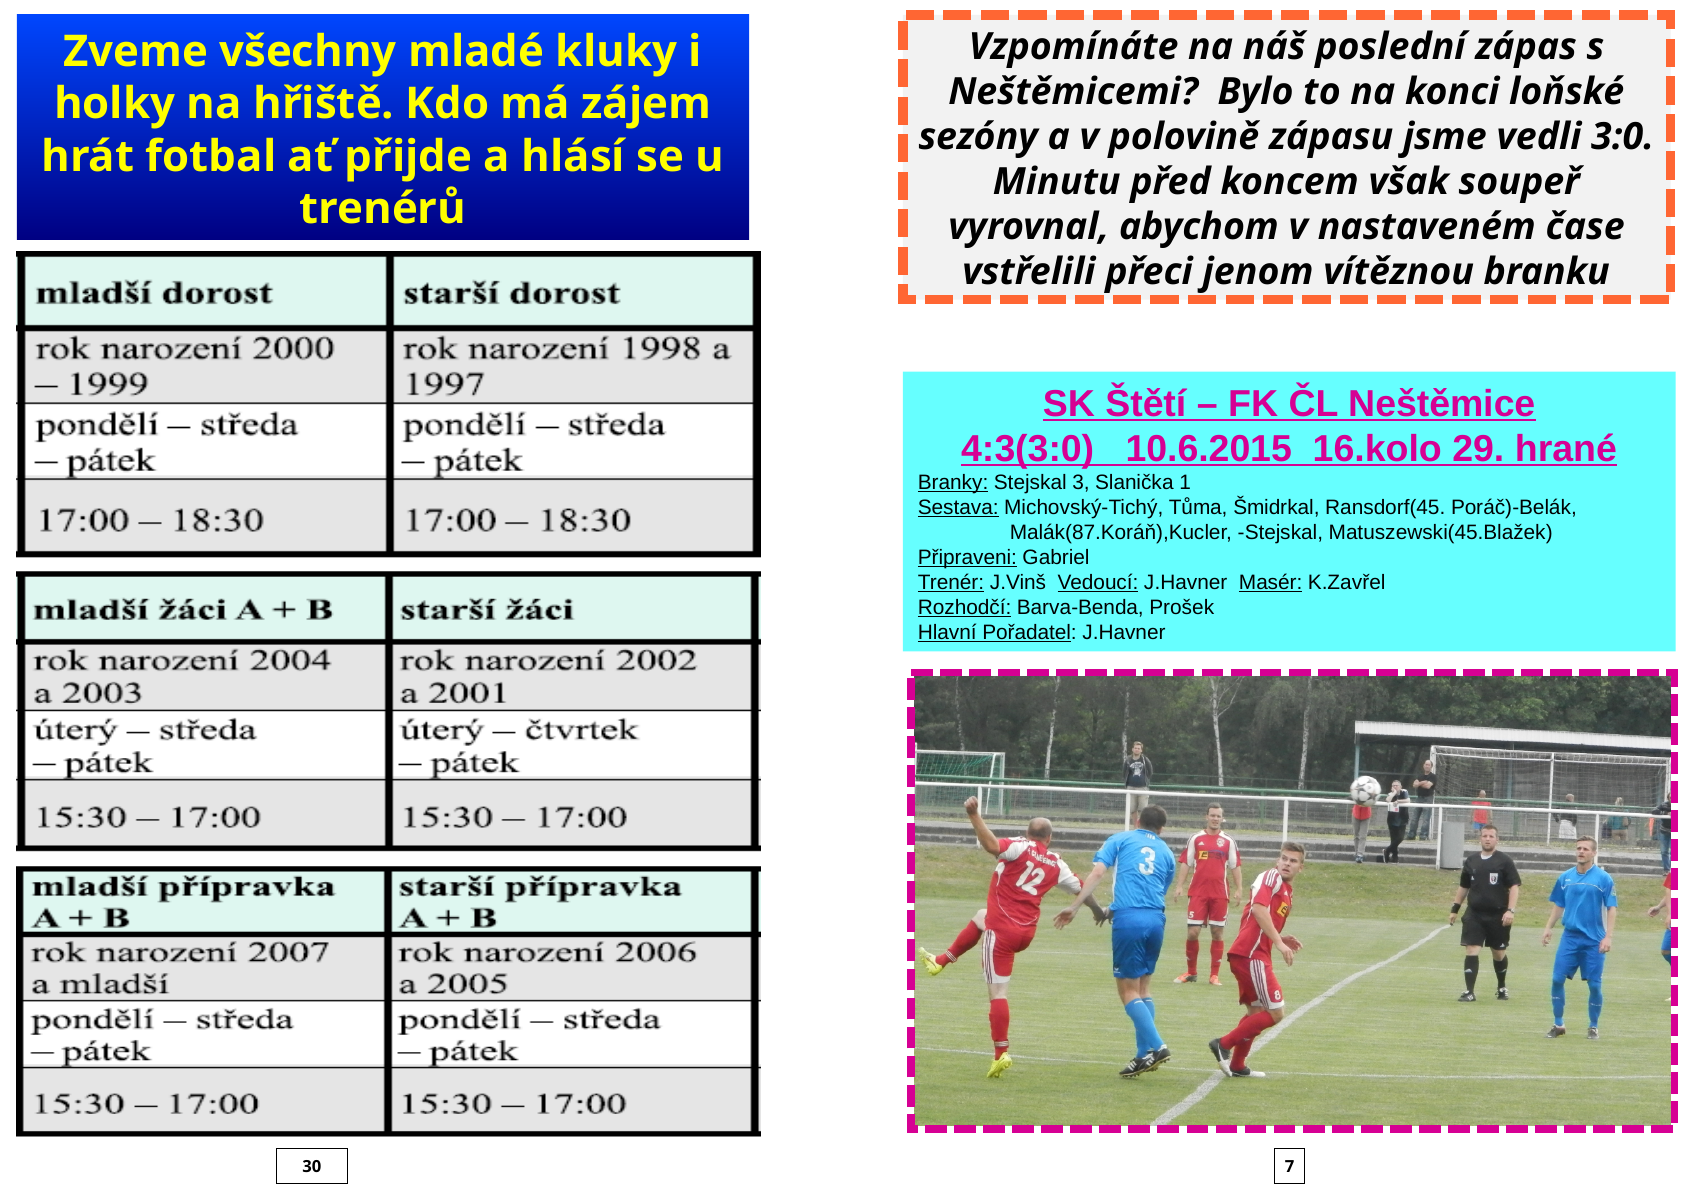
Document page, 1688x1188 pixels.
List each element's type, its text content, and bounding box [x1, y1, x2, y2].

picture [16, 154, 762, 854]
text_box Vzpomínáte na náš poslední zápas s Neštěmicemi? Bylo to na konci loňské sezóny a v polovině zápasu jsme vedli 3:0. Minutu před koncem však soupeř vyrovnal, abychom v nastaveném čase vstřelili přeci jenom vítěznou branku [902, 14, 1671, 300]
text_box SK Štětí – FK ČL Neštěmice 4:3(3:0) 10.6.2015 16.kolo 29. hrané Branky: Stejskal 3, Slanička 1 Sestava: Michovský-Tichý, Tůma, Šmidrkal, Ransdorf(45. Poráč)-Belák, Malák(87.Koráň),Kucler, -Stejskal, Matuszewski(45.Blažek) Připraveni: Gabriel Trenér: J.Vinš Vedoucí: J.Havner Masér: K.Zavřel Rozhodčí: Barva-Benda, Prošek Hlavní Pořadatel: J.Havner [902, 371, 1676, 652]
text_box 30 [276, 1148, 348, 1184]
text_box 7 [1274, 1148, 1305, 1184]
picture [140, 109, 291, 148]
text_box Zveme všechny mladé kluky i holky na hřiště. Kdo má zájem hrát fotbal ať přijde a hlásí se u trenérů [16, 14, 750, 240]
picture [16, 865, 762, 1138]
picture [914, 676, 1671, 1126]
